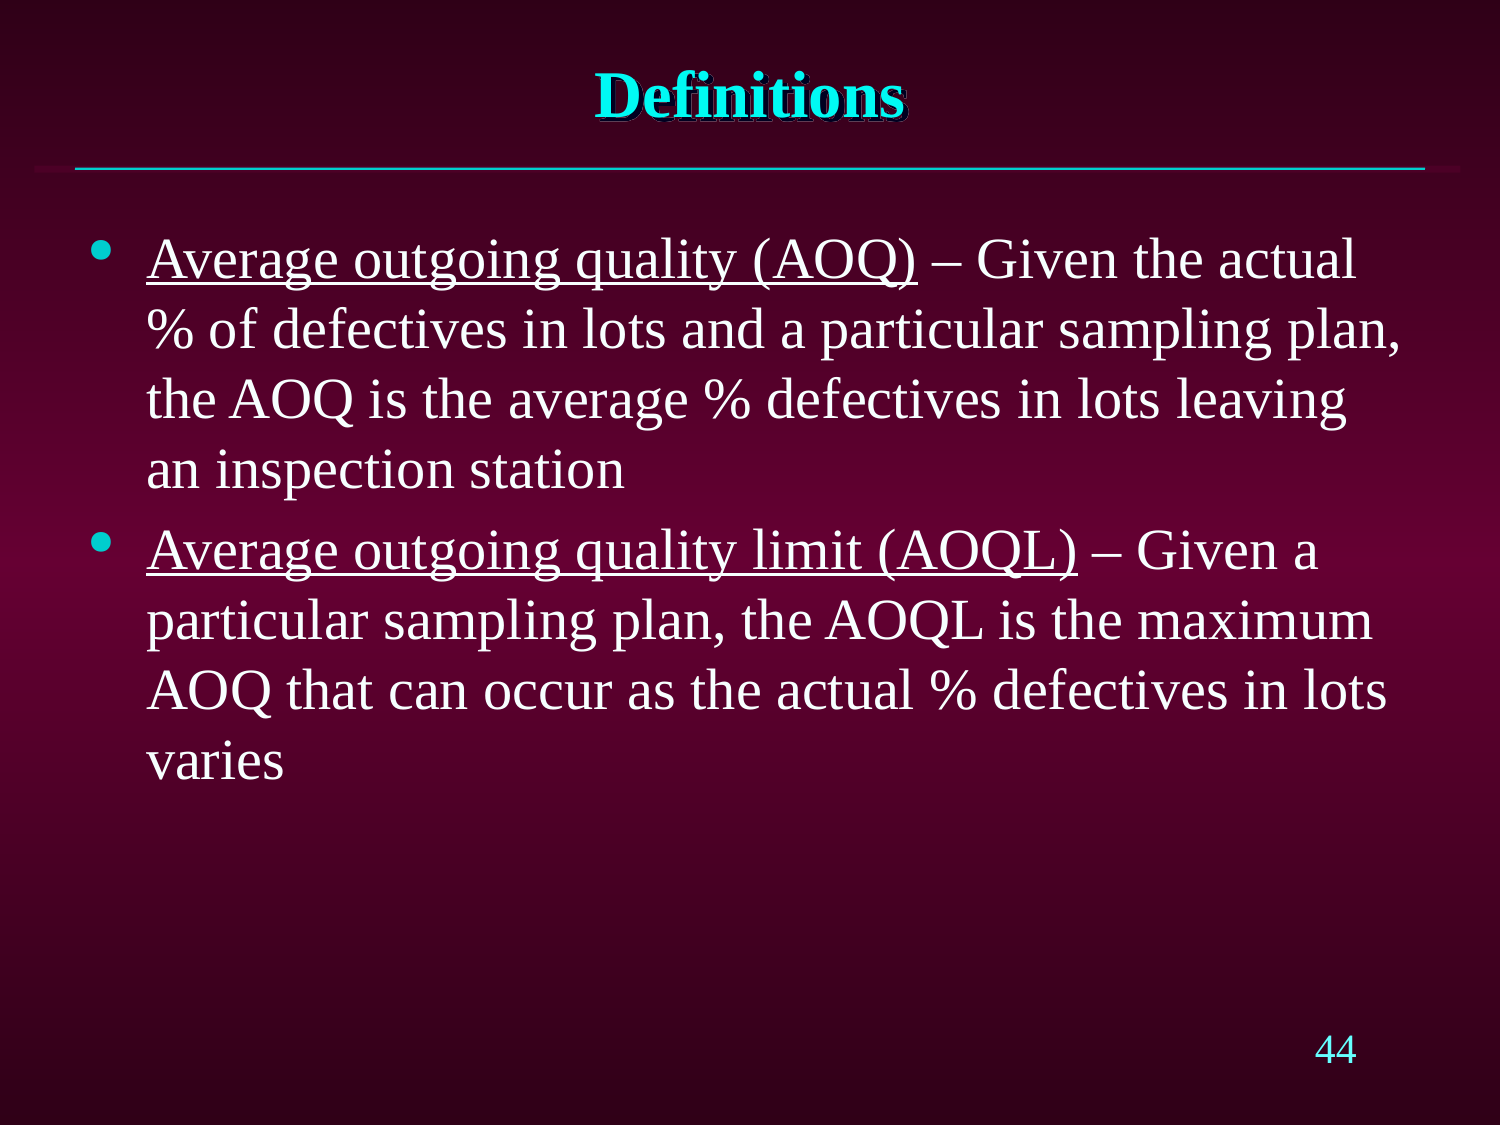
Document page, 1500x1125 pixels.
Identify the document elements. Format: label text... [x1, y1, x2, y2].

title Definitions [50, 12, 1450, 169]
list Average outgoing quality (AOQ) – Given the actual % of defectives in lots and a particular sampling plan, the AOQ is the average % defectives in lots leaving an inspection station Average outgoing quality limit (AOQL) – Given a particular sampling plan, the AOQL is the maximum AOQ that can occur as the actual % defectives in lots varies [75, 212, 1425, 1038]
